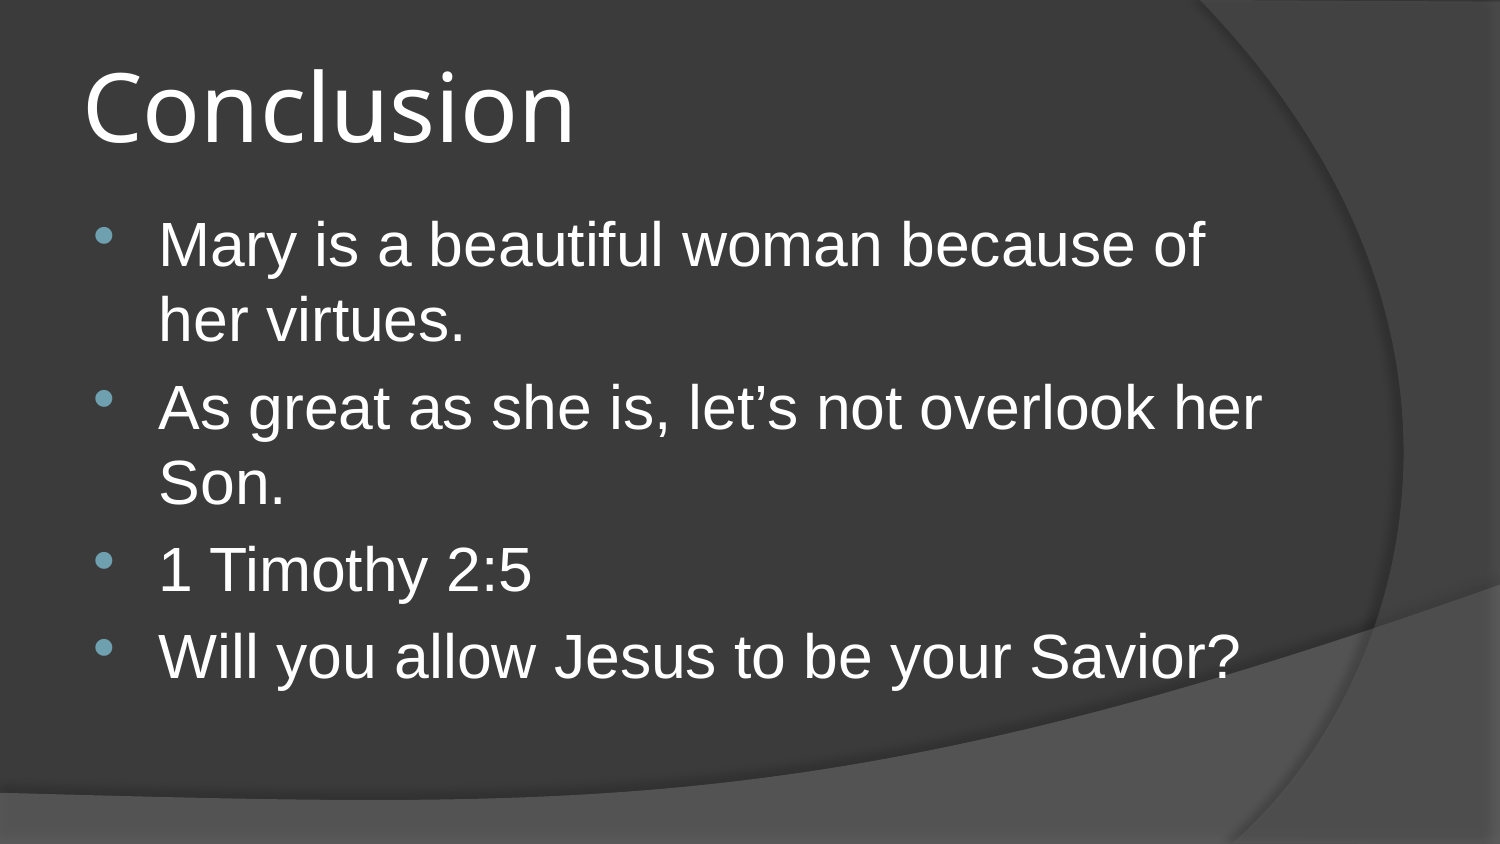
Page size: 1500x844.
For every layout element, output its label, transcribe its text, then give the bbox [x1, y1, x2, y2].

title Conclusion [75, 33, 1300, 175]
list Mary is a beautiful woman because of her virtues. As great as she is, let’s not overlook her Son. 1 Timothy 2:5 Will you allow Jesus to be your Savior? [75, 196, 1300, 754]
